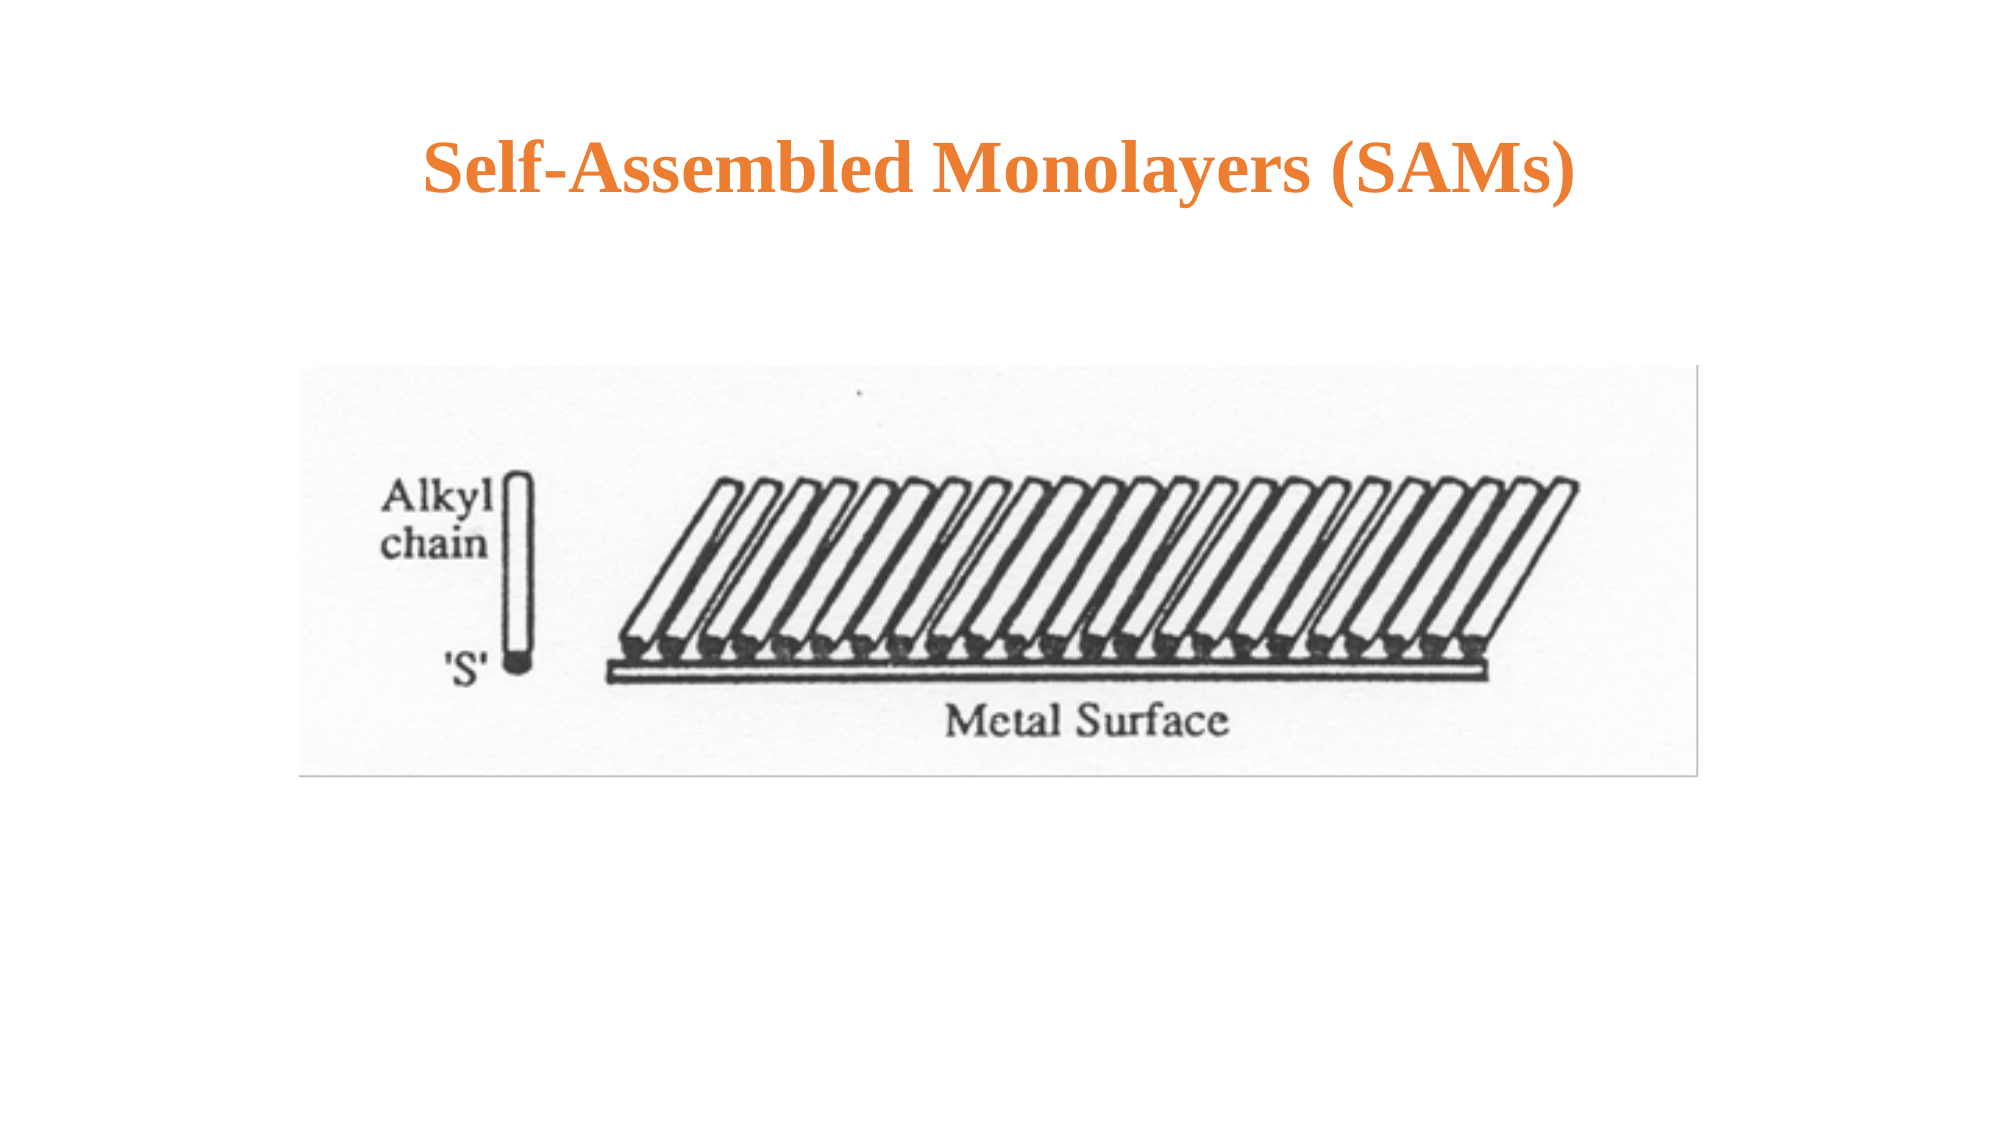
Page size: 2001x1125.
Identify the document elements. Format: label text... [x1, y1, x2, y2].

title Self-Assembled Monolayers (SAMs) [137, 59, 1863, 278]
picture [299, 365, 1701, 780]
